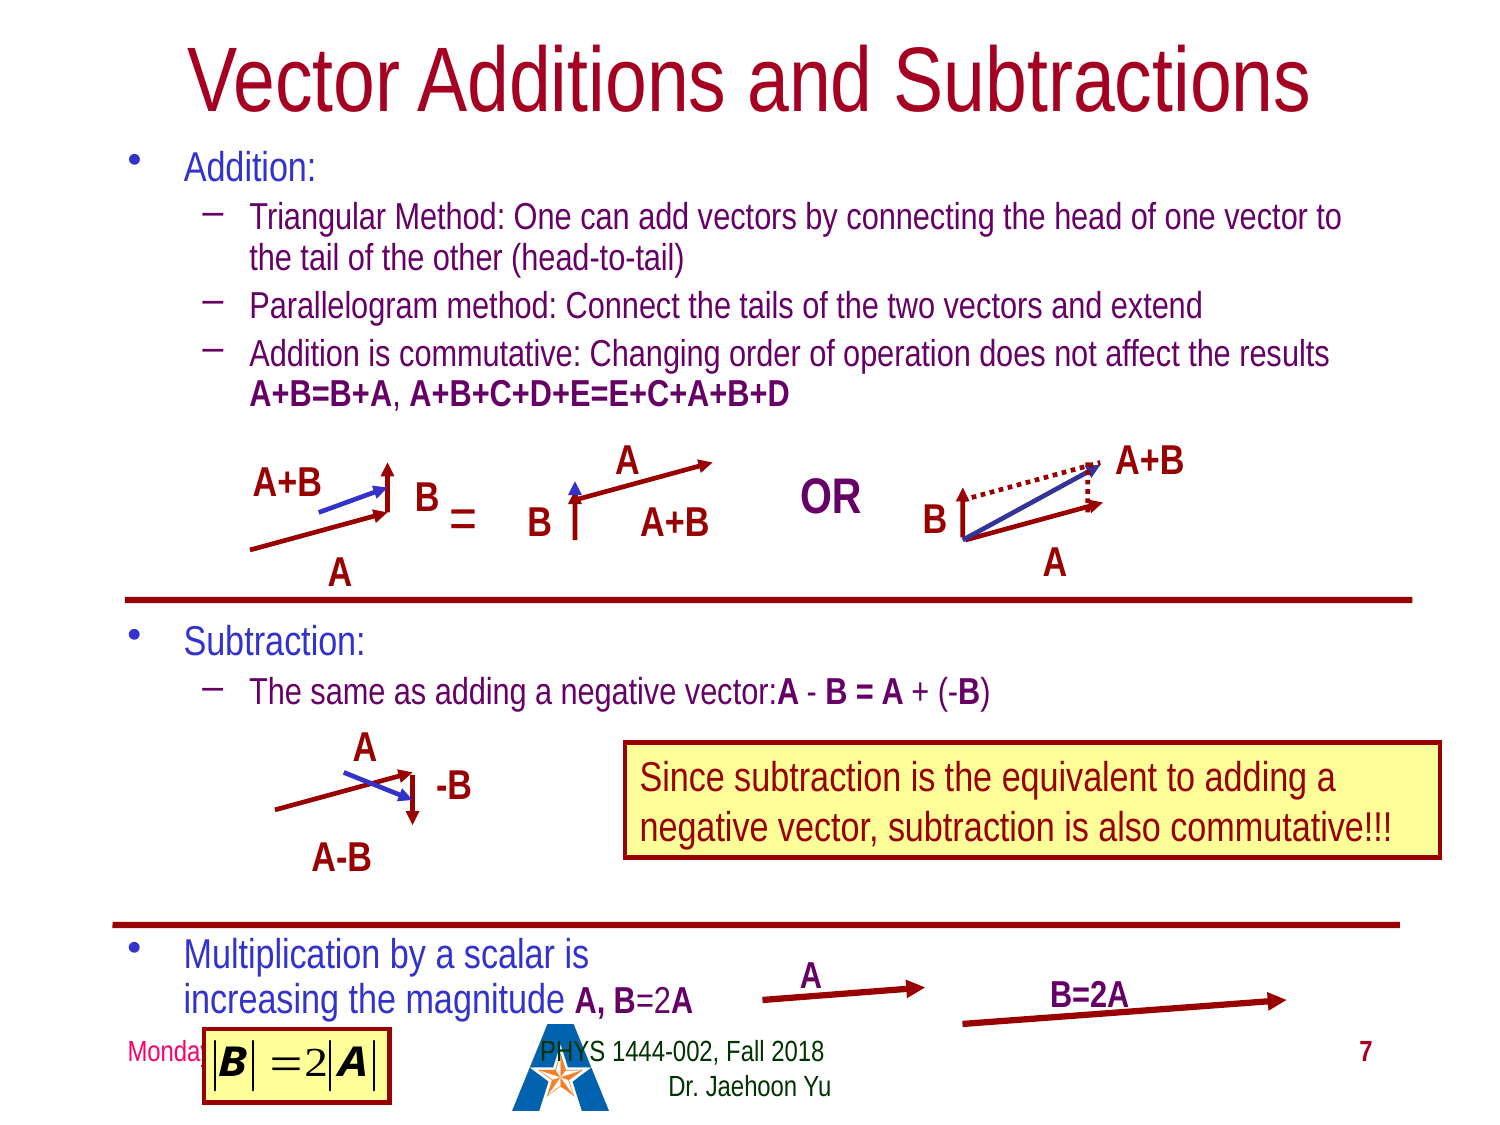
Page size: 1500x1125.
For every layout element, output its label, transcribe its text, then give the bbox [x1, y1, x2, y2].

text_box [274, 712, 413, 811]
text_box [907, 484, 963, 551]
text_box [412, 749, 488, 826]
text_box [274, 811, 413, 888]
text_box = [434, 472, 493, 558]
list Addition: Triangular Method: One can add vectors by connecting the head of one vector to the tail of the other (head-to-tail) Parallelogram method: Connect the tails of the two vectors and extend Addition is commutative: Changing order of operation does not affect the results A+B=B+A, A+B+C+D+E=E+C+A+B+D [112, 137, 1388, 413]
picture [512, 1101, 609, 1111]
text_box Subtraction: The same as adding a negative vector:A - B = A + (-B) [112, 612, 1388, 738]
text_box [965, 549, 1104, 593]
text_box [962, 962, 1287, 1025]
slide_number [112, 1025, 426, 1101]
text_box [574, 459, 726, 553]
text_box Multiplication by a scalar is increasing the magnitude A, B=2A [112, 924, 713, 1025]
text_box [512, 487, 569, 553]
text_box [249, 558, 388, 603]
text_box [762, 942, 926, 1004]
text_box OR [785, 455, 877, 531]
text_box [237, 447, 388, 553]
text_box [206, 1030, 388, 1101]
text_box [391, 462, 456, 528]
footer PHYS 1444-002, Fall 2018 Dr. Jaehoon Yu [512, 1024, 988, 1101]
text_box Since subtraction is the equivalent to adding a negative vector, subtraction is also commutative!!! [624, 742, 1440, 858]
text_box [962, 424, 1201, 541]
slide_number 7 [1074, 1024, 1388, 1101]
title Vector Additions and Subtractions [112, 24, 1388, 126]
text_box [574, 424, 713, 459]
